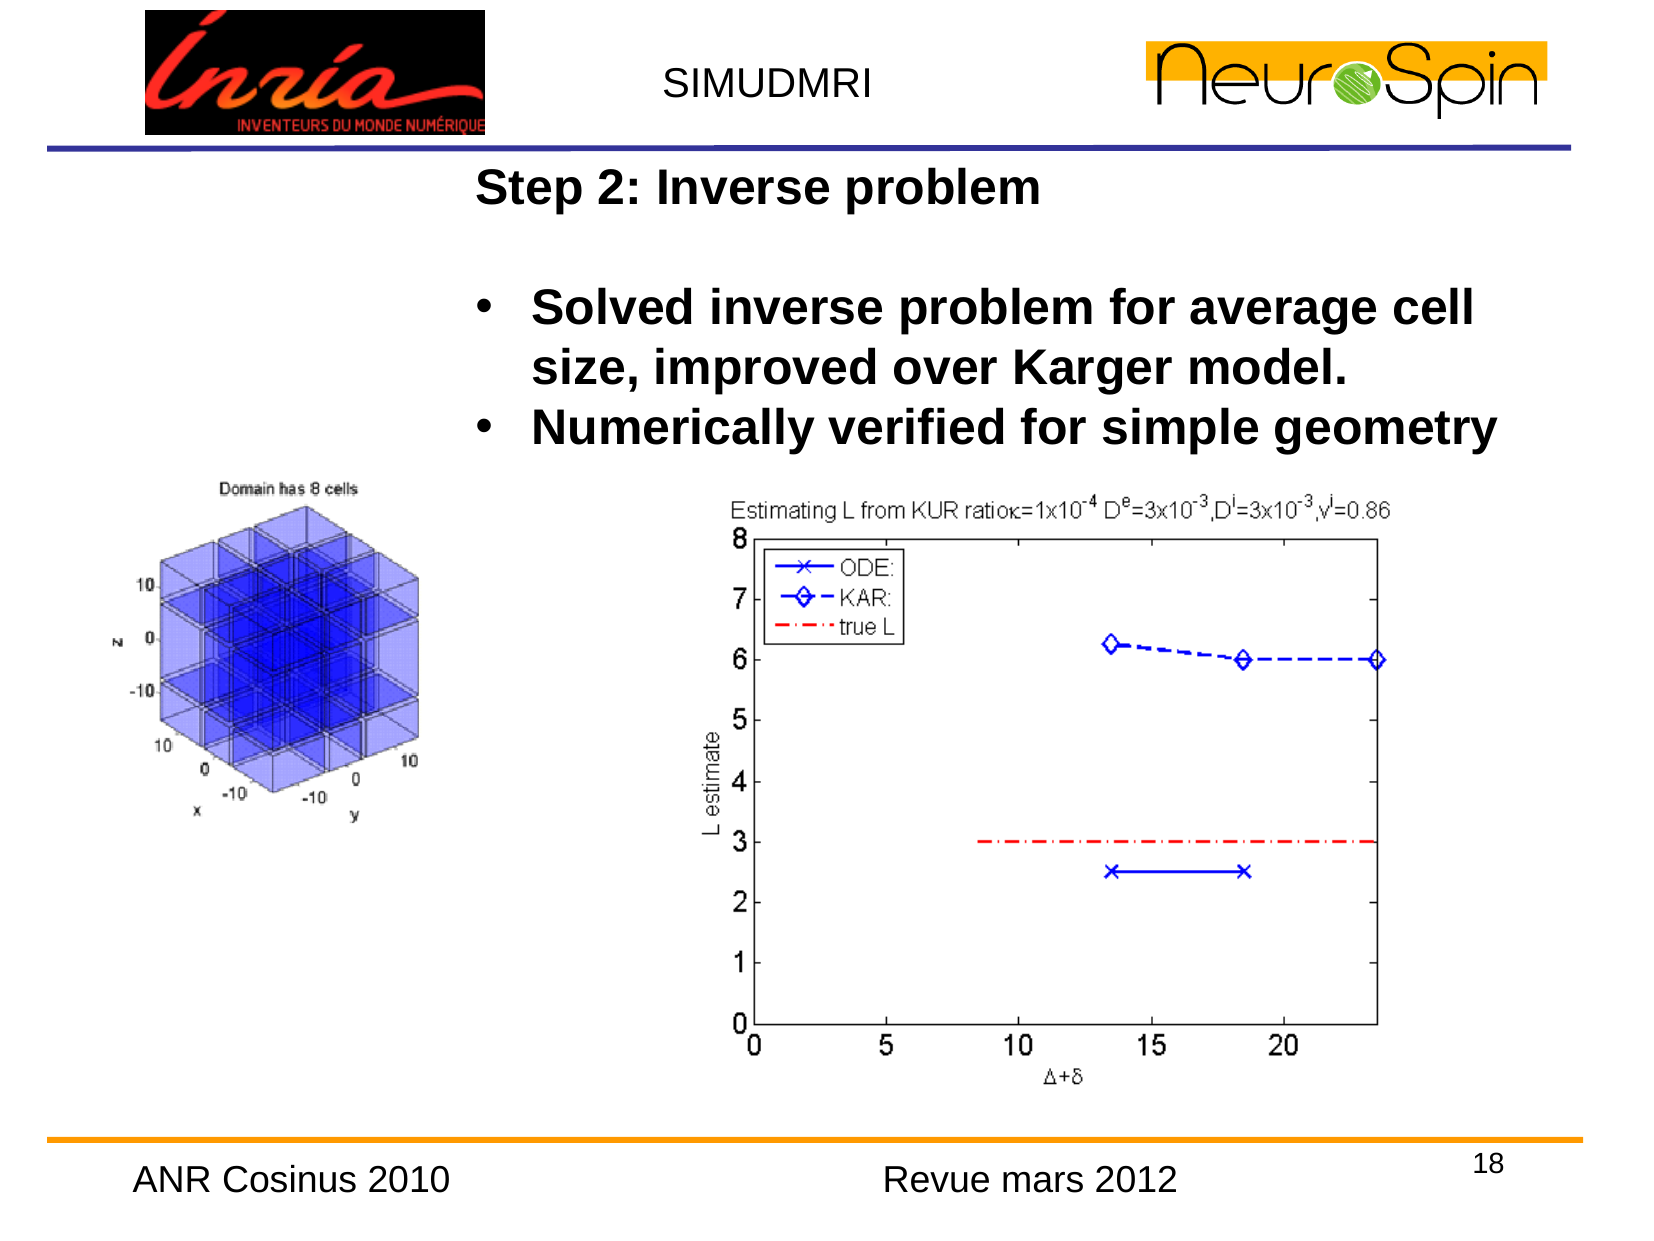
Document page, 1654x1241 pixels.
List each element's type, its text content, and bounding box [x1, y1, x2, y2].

picture [145, 10, 485, 135]
picture [45, 478, 519, 833]
text_box Step 2: Inverse problem Solved inverse problem for average cell size, improved over Karger model. Numerically verified for simple geometry [460, 147, 1548, 463]
picture [649, 489, 1454, 1093]
